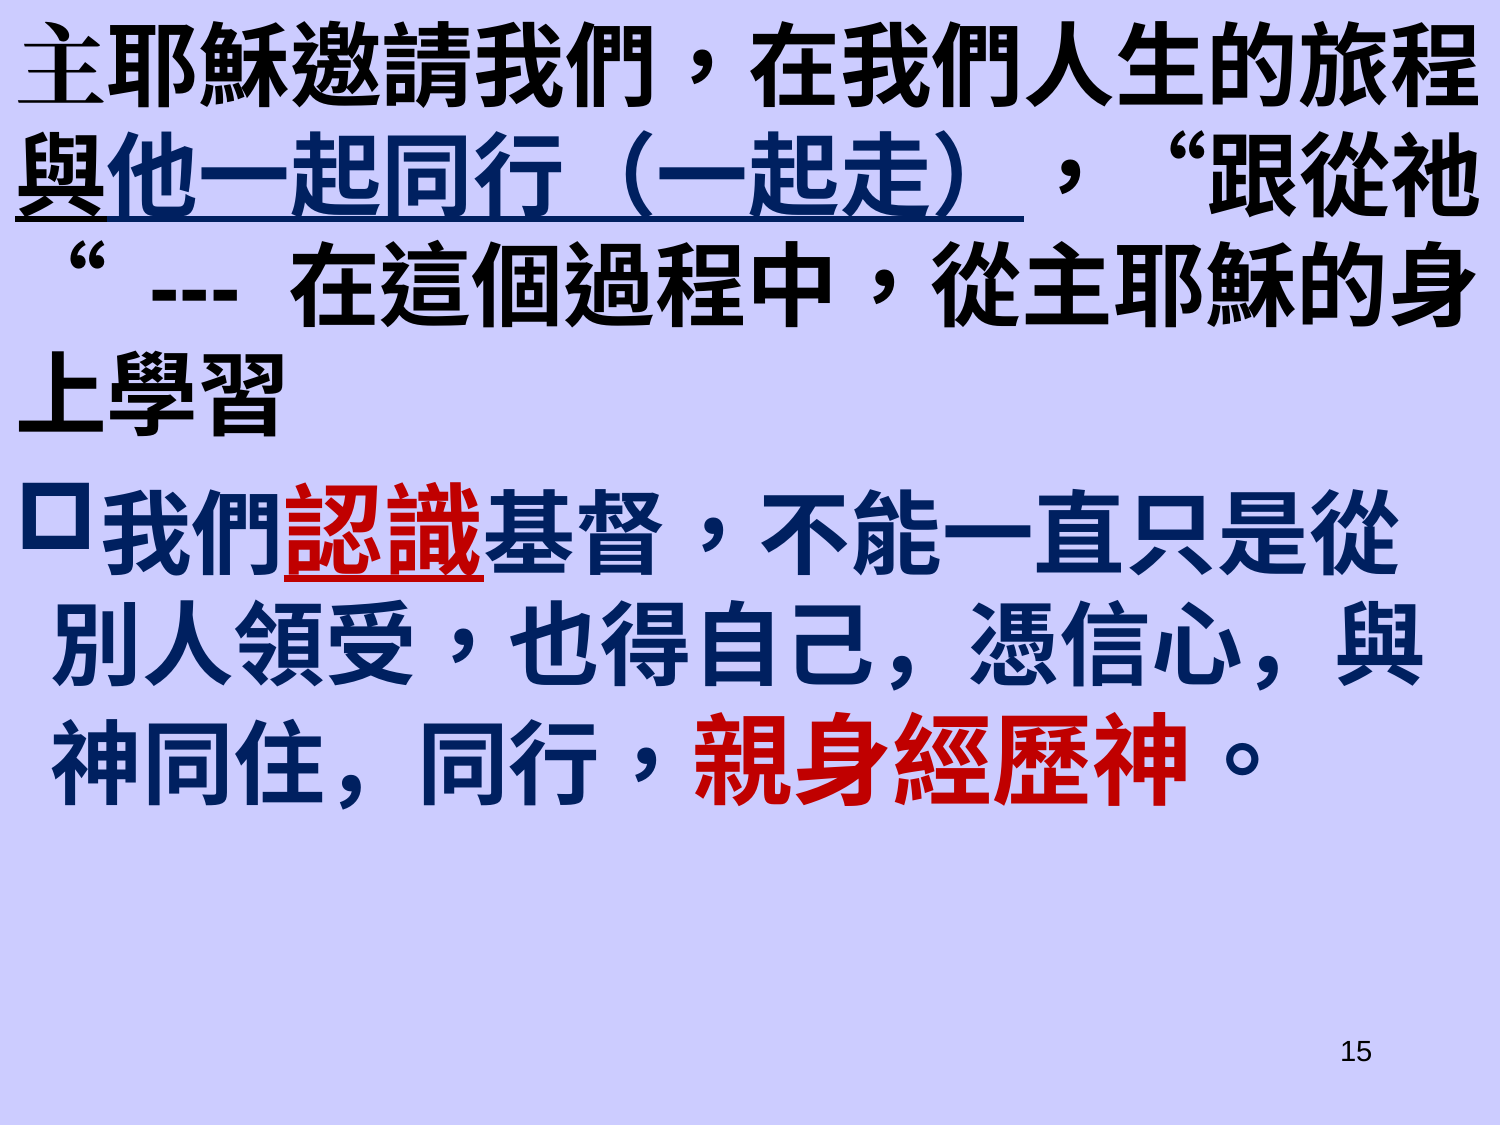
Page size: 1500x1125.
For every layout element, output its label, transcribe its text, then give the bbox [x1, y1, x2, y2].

text_box 主耶穌邀請我們，在我們人生的旅程與他一起同行（一起走），“跟從祂“ --- 在這個過程中，從主耶穌的身上學習 我們認識基督，不能一直只是從別人領受，也得自己，憑信心，與神同住，同行，親身經歷神。 [0, 0, 1500, 825]
slide_number 15 [1074, 1024, 1388, 1101]
